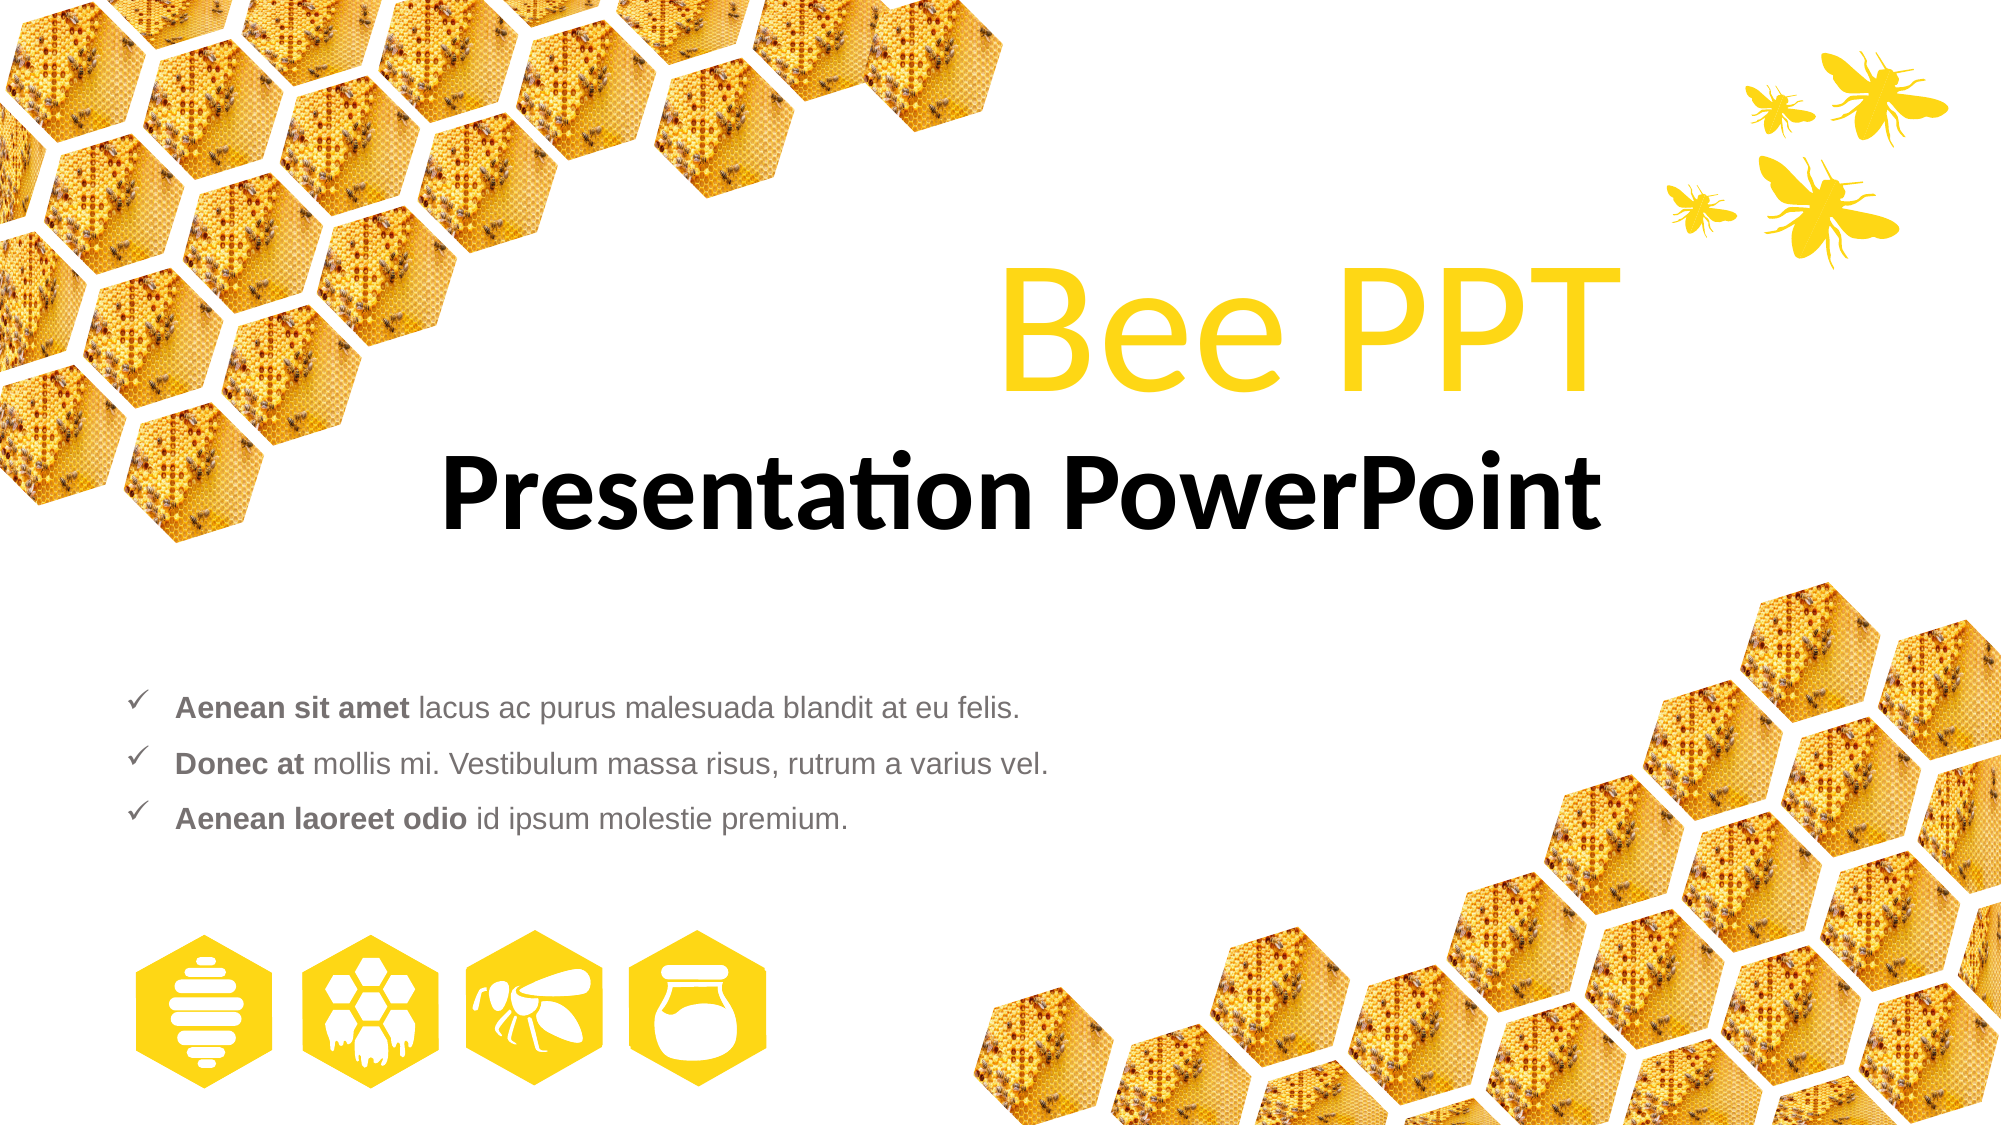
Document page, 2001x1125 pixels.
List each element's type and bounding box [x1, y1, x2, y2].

text_box [1659, 187, 1738, 236]
text_box [1738, 87, 1808, 137]
text_box [630, 933, 767, 1087]
text_box [135, 934, 272, 1089]
text_box [0, 0, 2000, 1125]
text_box [466, 930, 603, 1084]
text_box [1808, 56, 1949, 144]
text_box [1740, 163, 1900, 265]
text_box [302, 934, 439, 1089]
